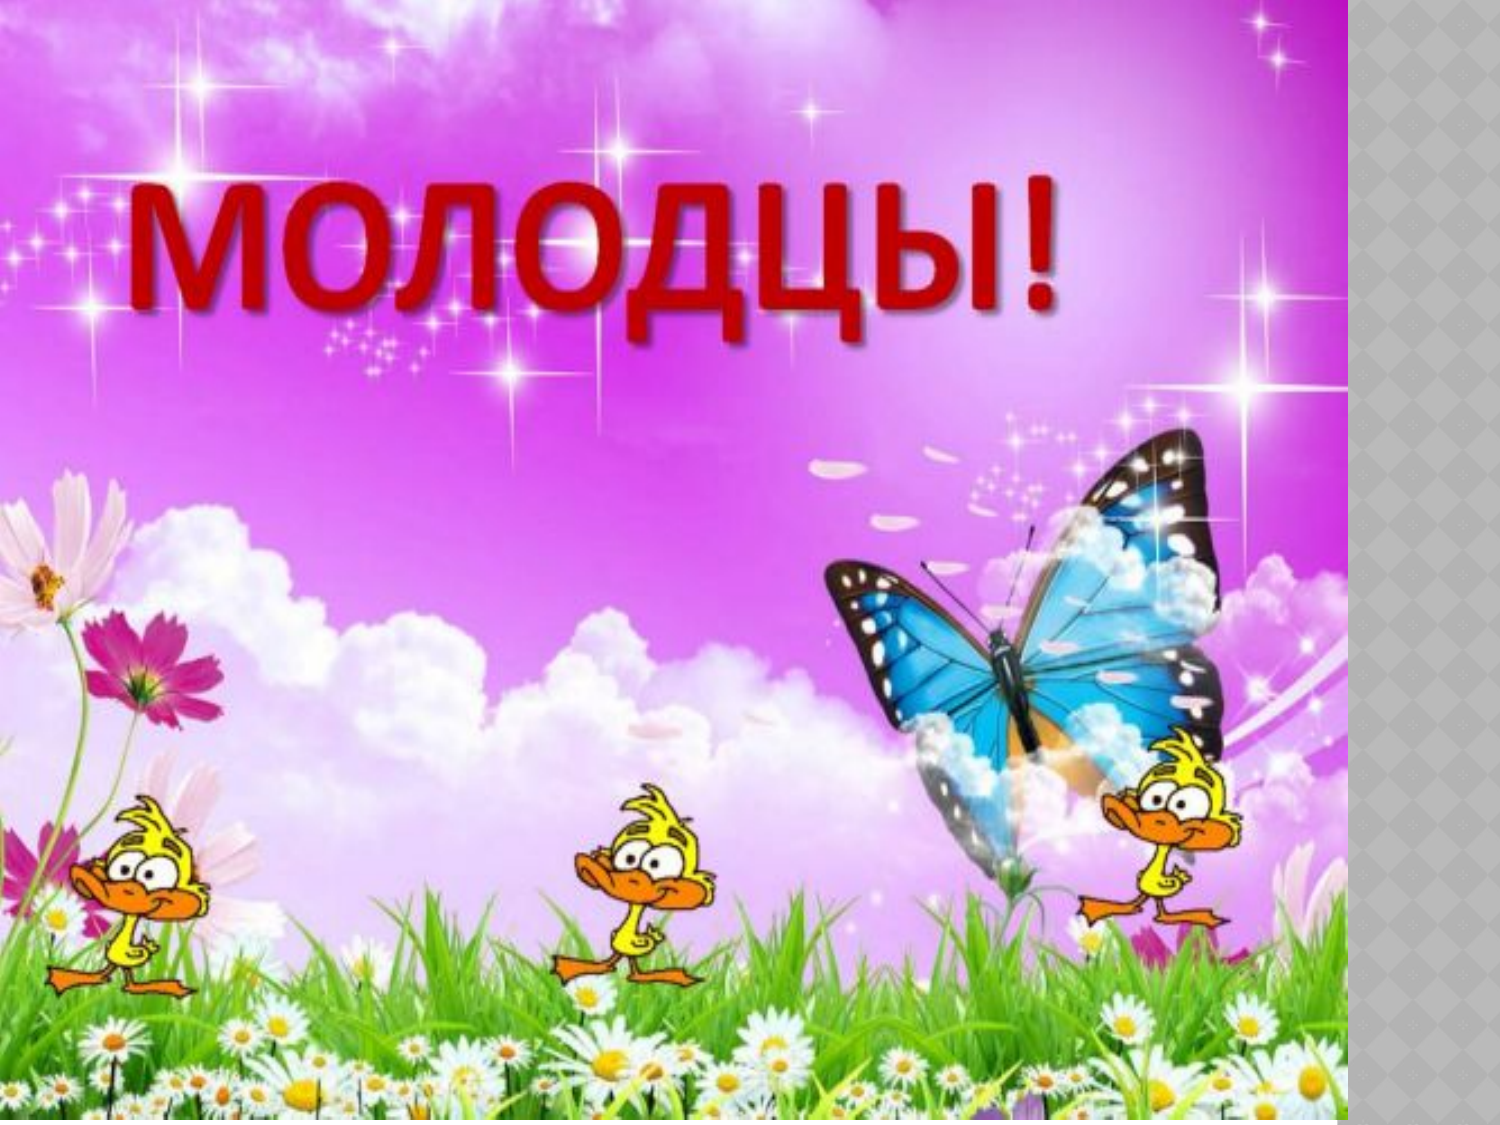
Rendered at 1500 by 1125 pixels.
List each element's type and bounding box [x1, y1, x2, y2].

list [0, 0, 1348, 1120]
